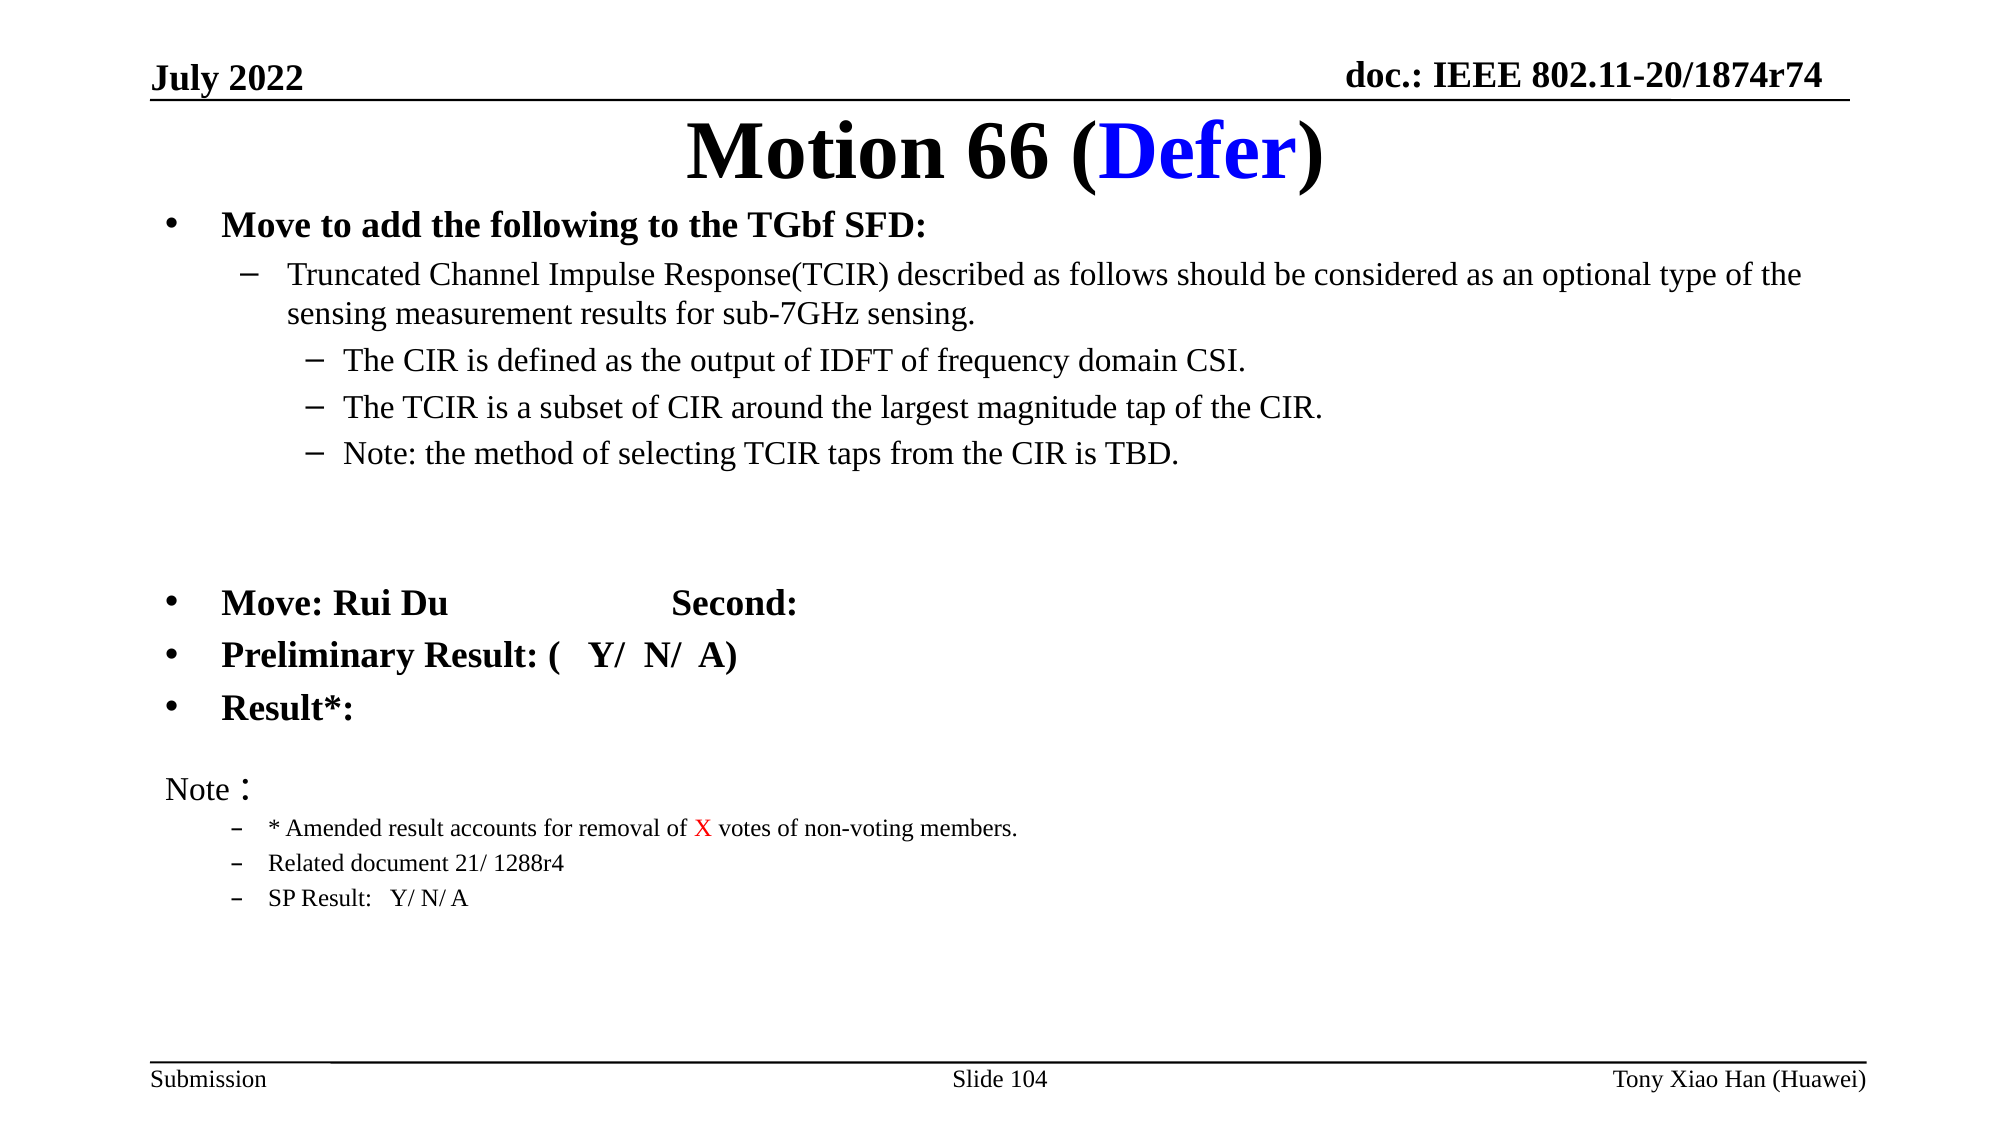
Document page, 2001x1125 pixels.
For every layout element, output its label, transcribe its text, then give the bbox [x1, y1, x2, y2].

text_box Motion 66 (Defer) [368, 87, 1644, 162]
text_box Move to add the following to the TGbf SFD: Truncated Channel Impulse Response(TCIR) described as follows should be considered as an optional type of the sensing measurement results for sub-7GHz sensing. The CIR is defined as the output of IDFT of frequency domain CSI. The TCIR is a subset of CIR around the largest magnitude tap of the CIR. Note: the method of selecting TCIR taps from the CIR is TBD. Move: Rui Du Second: Preliminary Result: ( Y/ N/ A) Result*: Note： * Amended result accounts for removal of X votes of non-voting members. Related document 21/ 1288r4 SP Result: Y/ N/ A [150, 162, 1850, 875]
